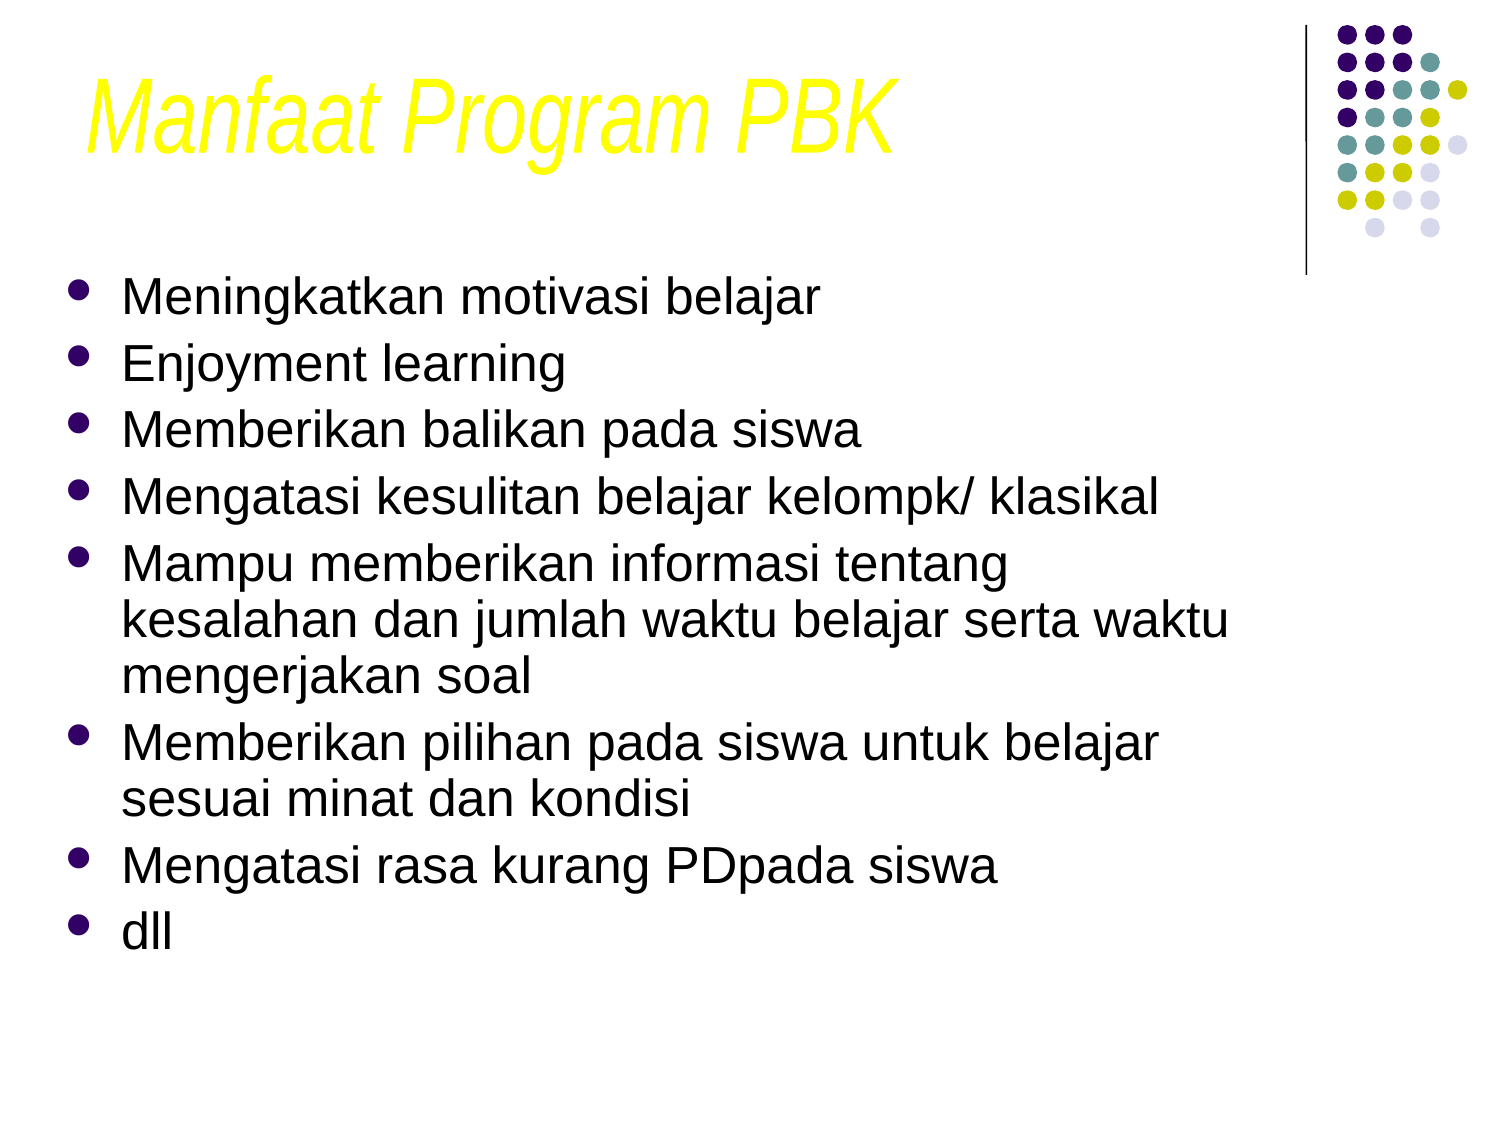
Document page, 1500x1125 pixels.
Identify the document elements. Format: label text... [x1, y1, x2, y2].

list Meningkatkan motivasi belajar Enjoyment learning Memberikan balikan pada siswa Mengatasi kesulitan belajar kelompk/ klasikal Mampu memberikan informasi tentang kesalahan dan jumlah waktu belajar serta waktu mengerjakan soal Memberikan pilihan pada siswa untuk belajar sesuai minat dan kondisi Mengatasi rasa kurang PDpada siswa dll [49, 261, 1263, 1001]
